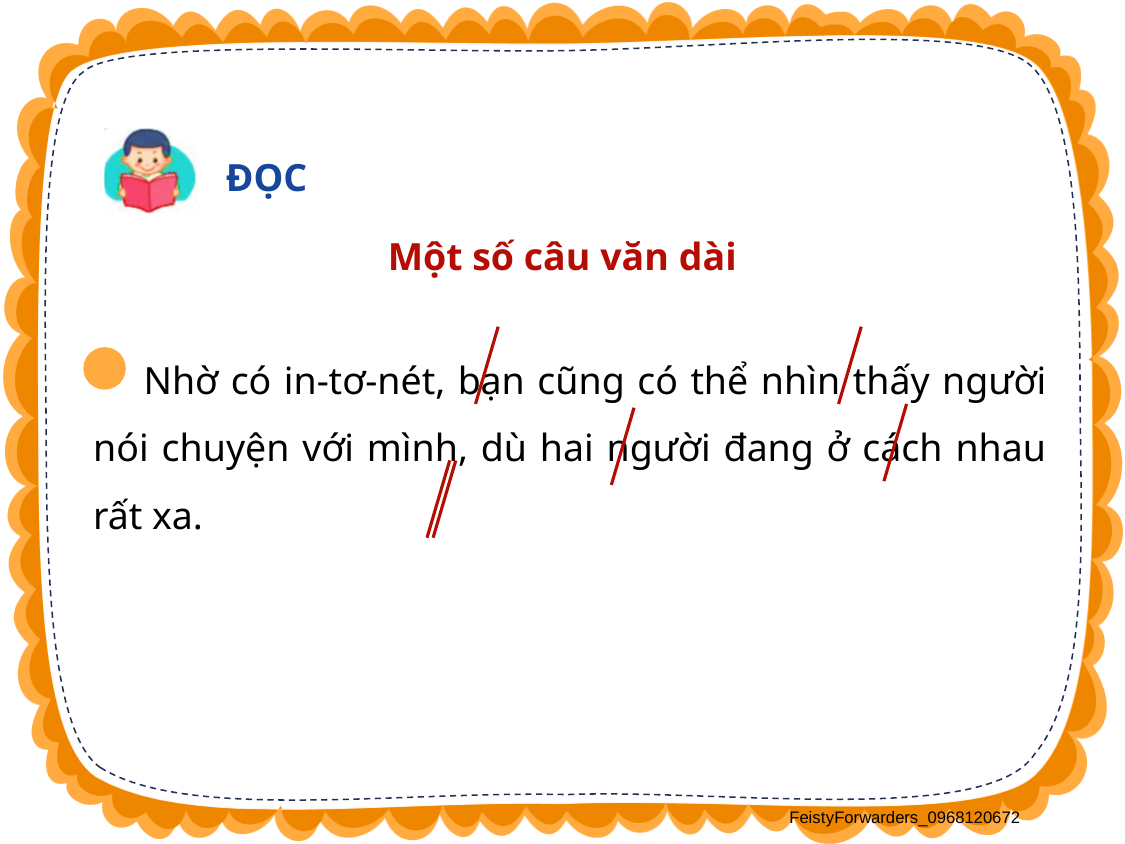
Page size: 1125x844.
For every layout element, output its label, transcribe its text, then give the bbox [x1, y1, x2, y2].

picture [0, 0, 1125, 844]
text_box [426, 460, 456, 538]
text_box ĐỌC [199, 123, 334, 202]
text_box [611, 407, 635, 486]
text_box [883, 403, 907, 482]
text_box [475, 326, 499, 405]
text_box Một số câu văn dài [122, 202, 1003, 285]
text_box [838, 326, 862, 405]
text_box Nhờ có in-tơ-nét, bạn cũng có thể nhìn thấy người nói chuyện với mình, dù hai người đang ở cách nhau rất xa. [78, 326, 1063, 544]
text_box [83, 347, 126, 390]
